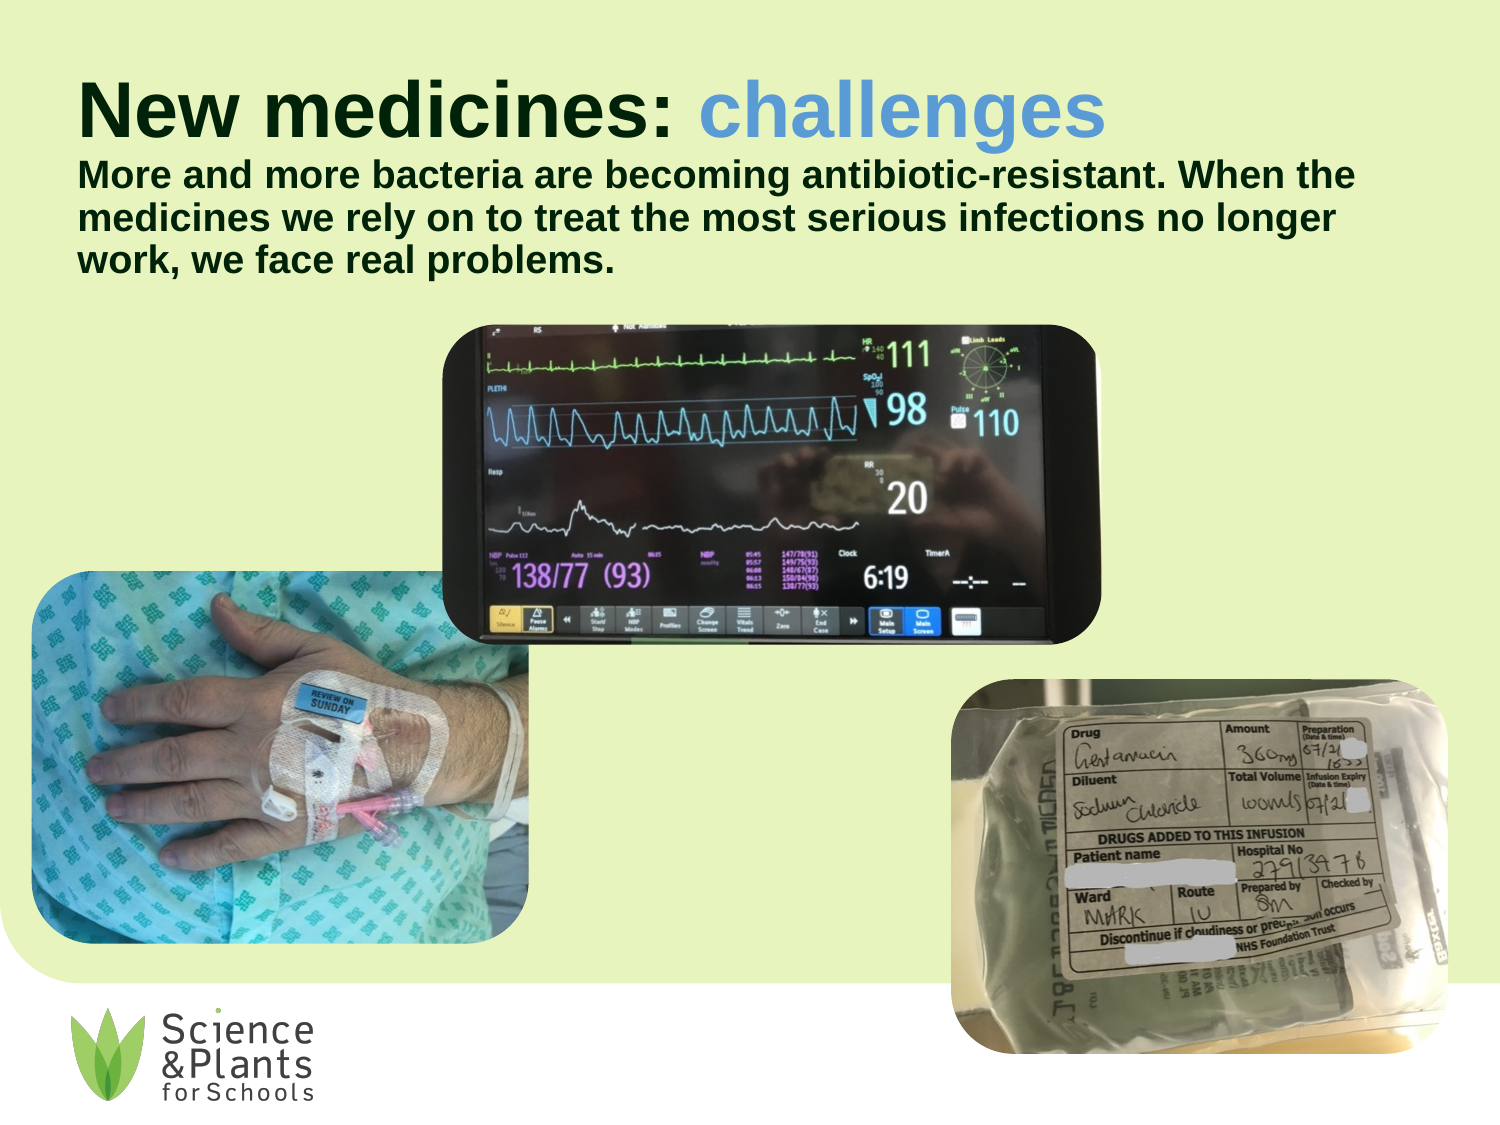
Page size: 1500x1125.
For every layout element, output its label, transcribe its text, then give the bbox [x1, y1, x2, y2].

picture [951, 679, 1449, 1054]
picture [31, 324, 1102, 944]
picture [71, 1008, 313, 1101]
title New medicines: challenges More and more bacteria are becoming antibiotic-resistant. When the medicines we rely on to treat the most serious infections no longer work, we face real problems. [77, 68, 1372, 291]
